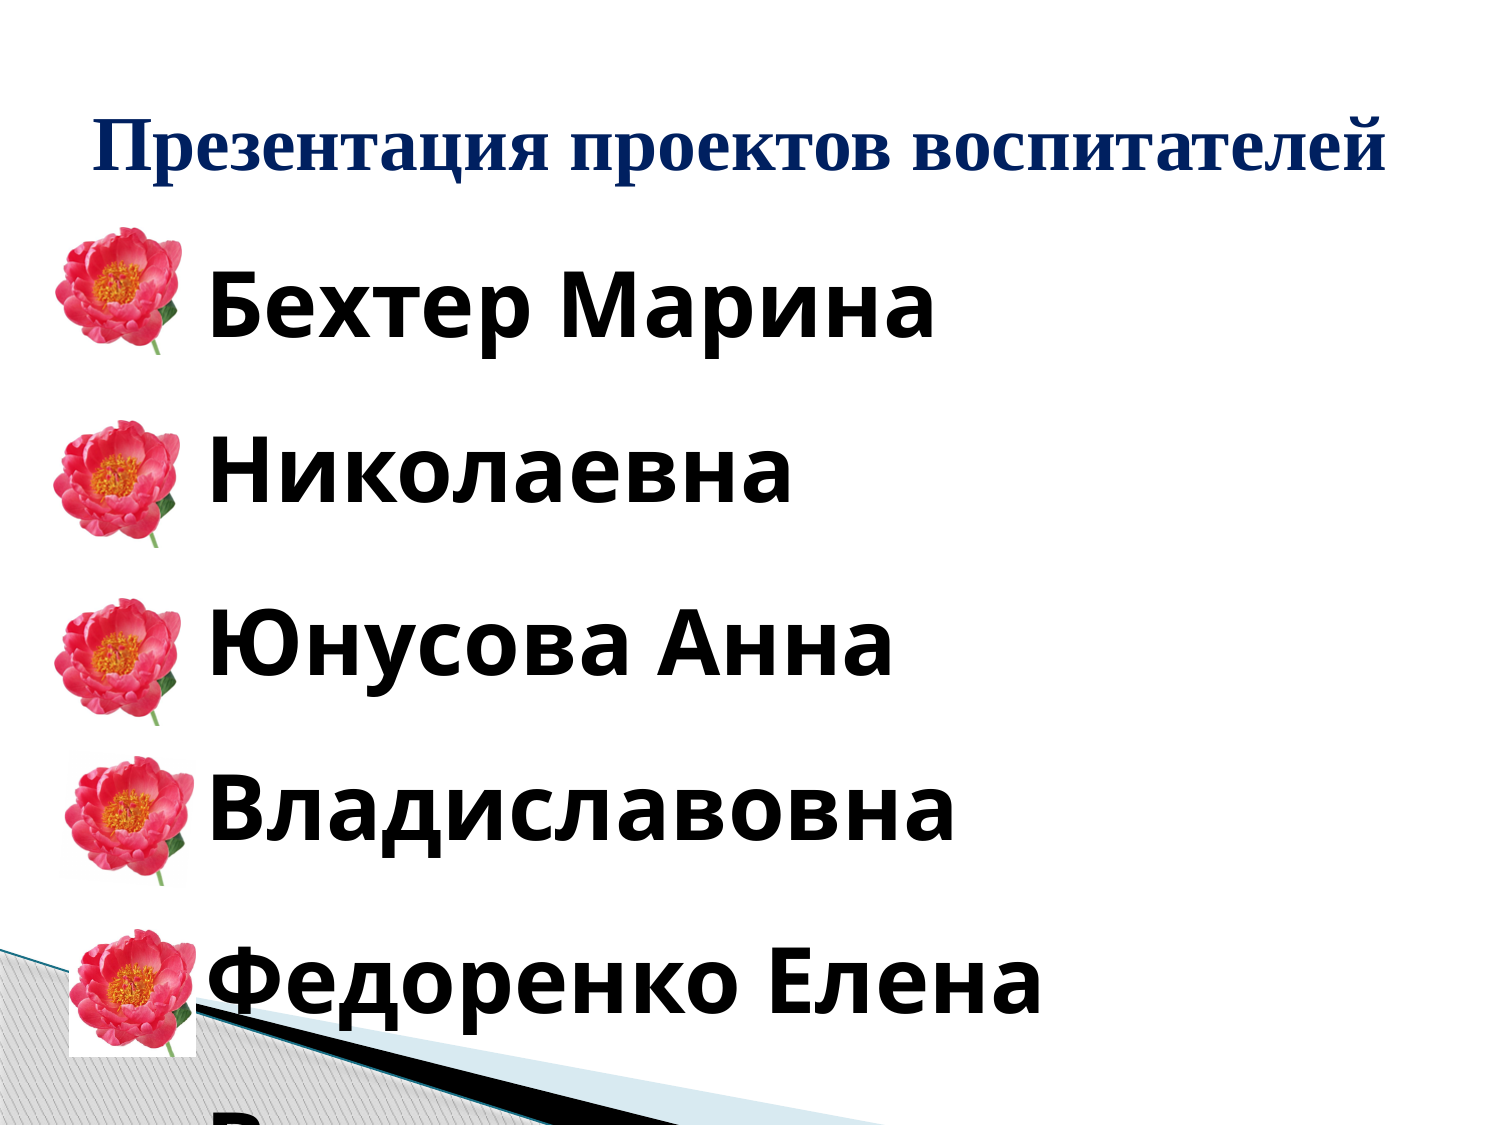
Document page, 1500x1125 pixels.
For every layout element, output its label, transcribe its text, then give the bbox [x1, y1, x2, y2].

picture [53, 420, 181, 548]
title Презентация проектов воспитателей [75, 45, 1425, 233]
picture [55, 226, 182, 355]
picture [54, 598, 181, 727]
picture [69, 928, 197, 1057]
picture [60, 751, 196, 887]
list Бехтер Марина Николаевна Юнусова Анна Владиславовна Федоренко Елена Викторовна Сиухина Елена Васильевна Мамутова Фатма Ремзиевна [88, 183, 1439, 1083]
